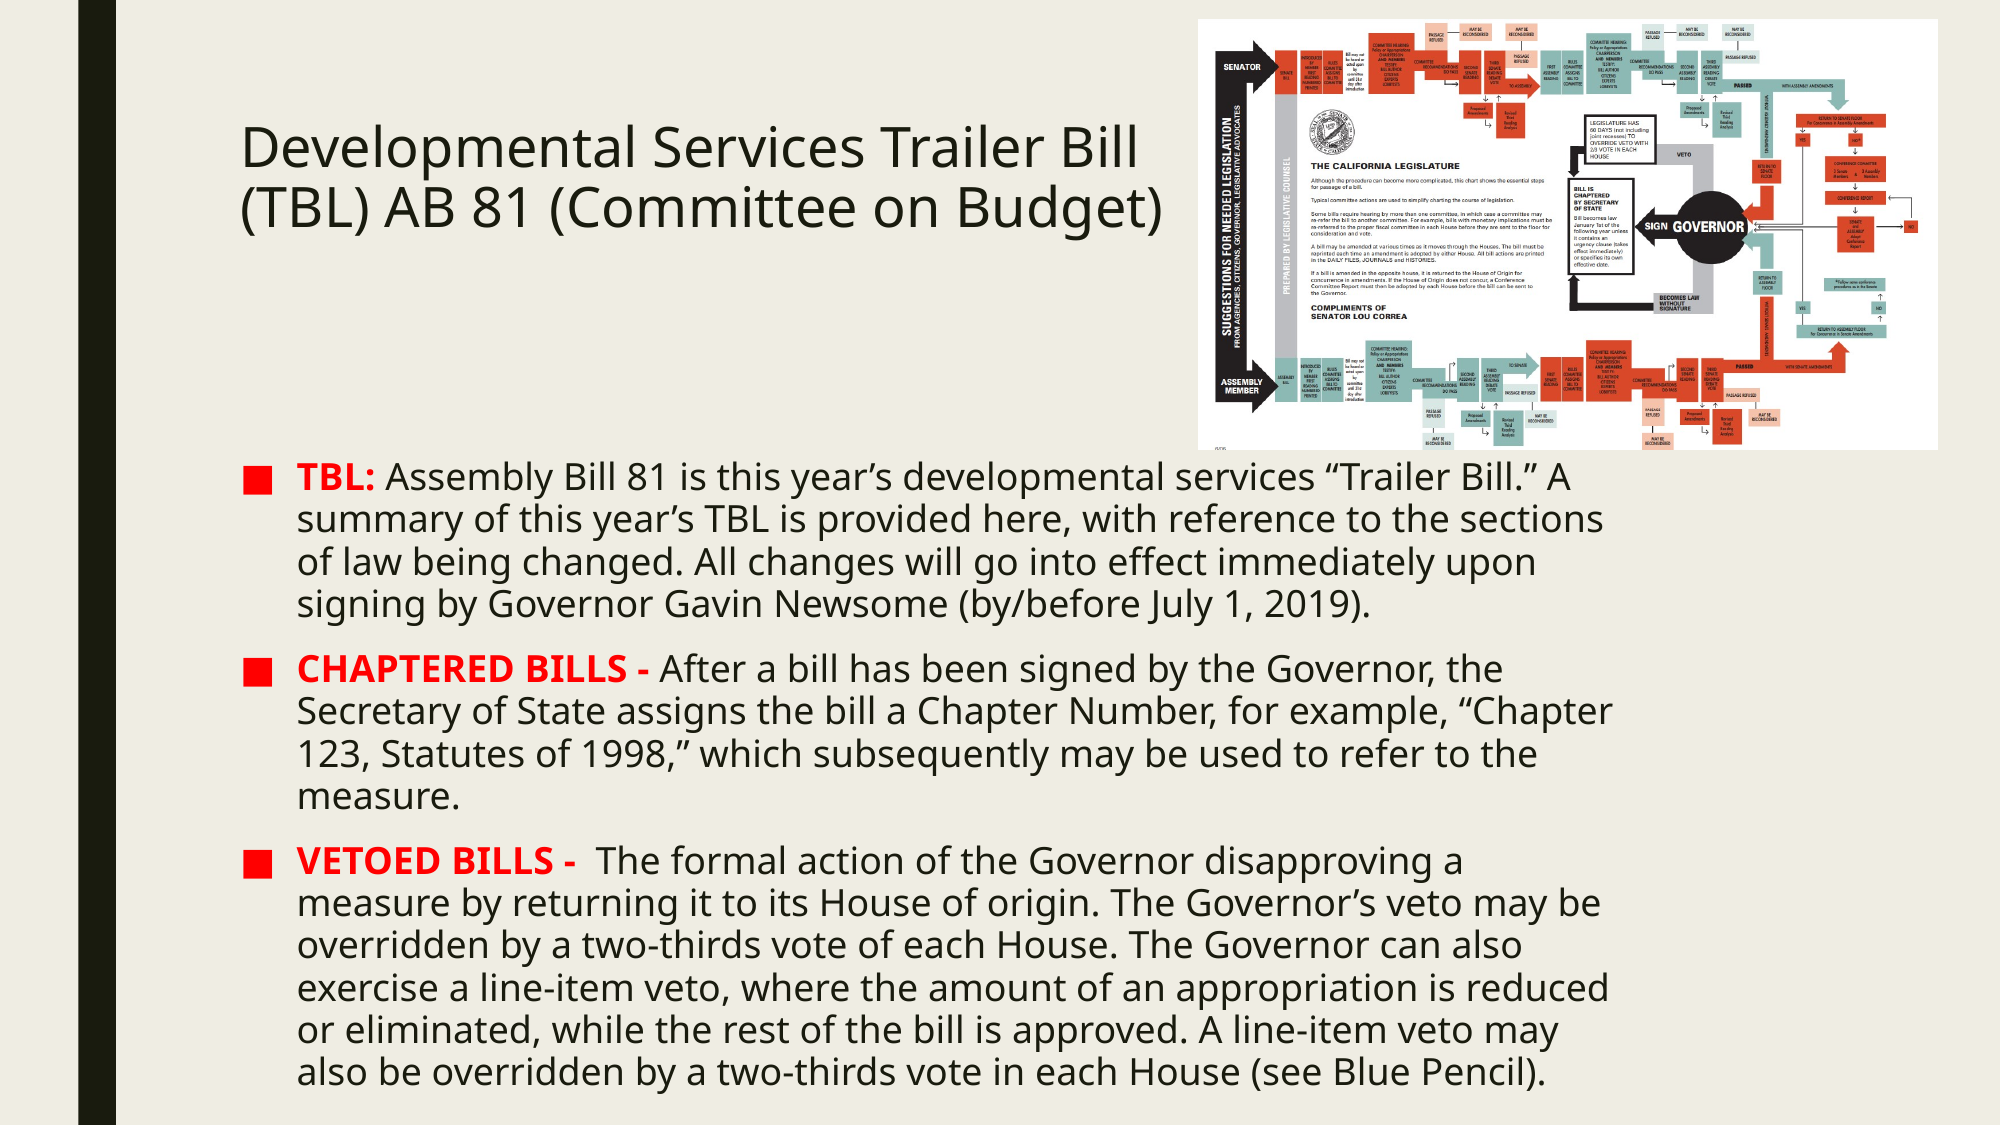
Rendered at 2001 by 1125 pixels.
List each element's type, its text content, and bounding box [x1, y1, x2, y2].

list TBL: Assembly Bill 81 is this year’s developmental services “Trailer Bill.” A summary of this year’s TBL is provided here, with reference to the sections of law being changed. All changes will go into effect immediately upon signing by Governor Gavin Newsome (by/before July 1, 2019). CHAPTERED BILLS - After a bill has been signed by the Governor, the Secretary of State assigns the bill a Chapter Number, for example, “Chapter 123, Statutes of 1998,” which subsequently may be used to refer to the measure. VETOED BILLS - The formal action of the Governor disapproving a measure by returning it to its House of origin. The Governor’s veto may be overridden by a two-thirds vote of each House. The Governor can also exercise a line-item veto, where the amount of an appropriation is reduced or eliminated, while the rest of the bill is approved. A line-item veto may also be overridden by a two-thirds vote in each House (see Blue Pencil). [225, 449, 1639, 1125]
picture [1198, 19, 1938, 450]
title Developmental Services Trailer Bill (TBL) AB 81 (Committee on Budget) [225, 112, 1198, 357]
